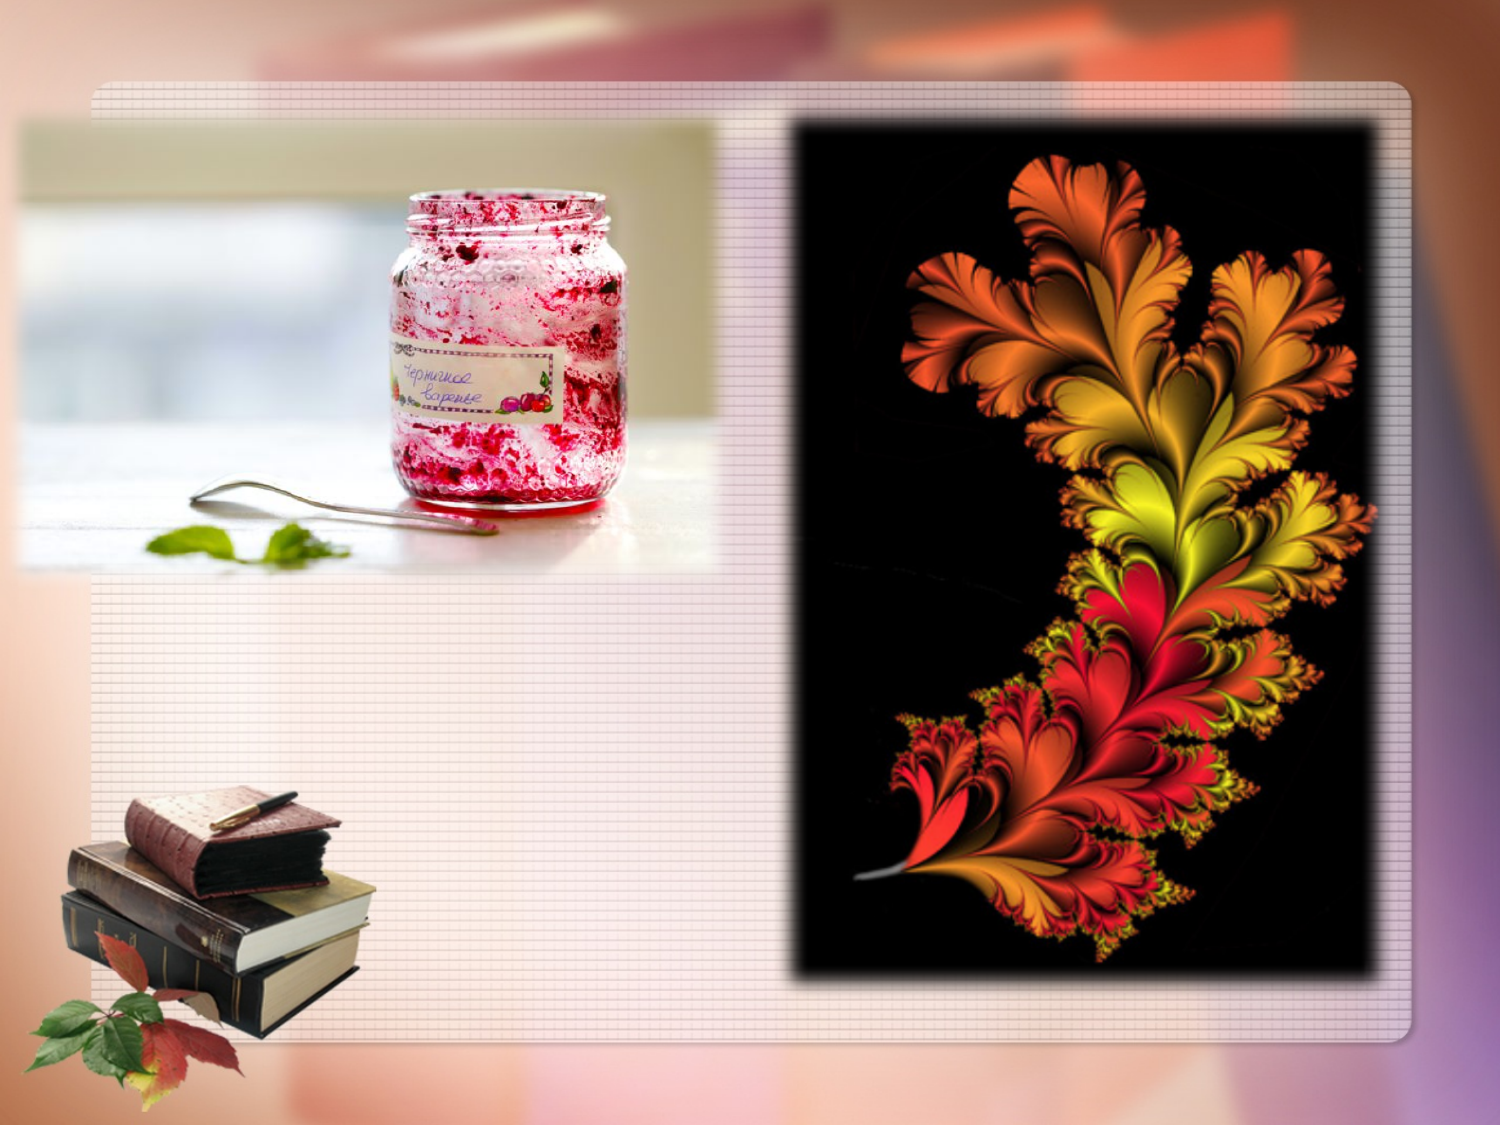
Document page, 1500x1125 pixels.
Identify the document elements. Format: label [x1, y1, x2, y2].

list [0, 101, 735, 593]
list [773, 101, 1396, 1000]
picture [0, 0, 1500, 1125]
